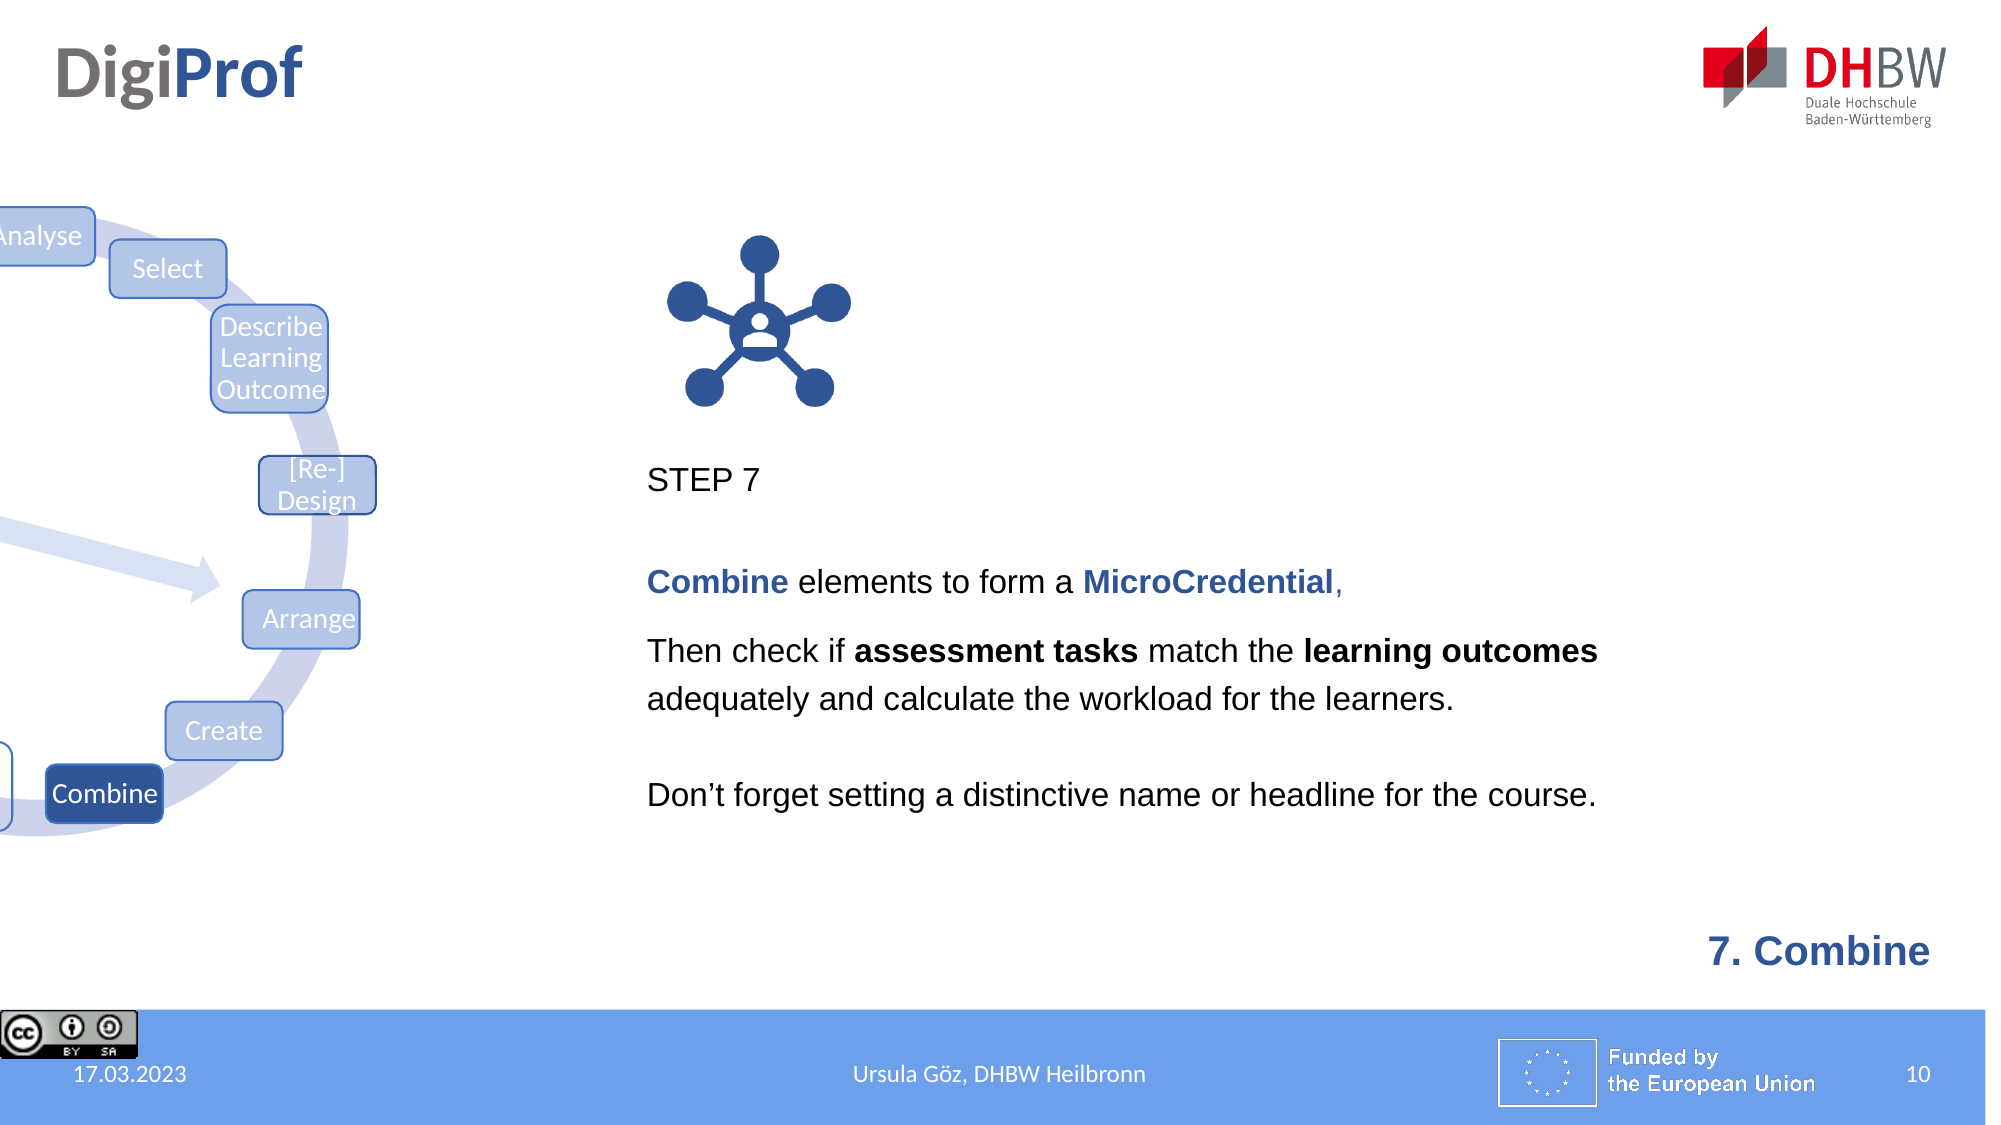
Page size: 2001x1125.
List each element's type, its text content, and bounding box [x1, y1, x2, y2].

title 7. Combine [959, 922, 1946, 982]
picture [0, 1010, 138, 1060]
picture [642, 206, 876, 440]
picture [1703, 26, 1946, 128]
text_box Combine elements to form a MicroCredential, Then check if assessment tasks match the learning outcomes adequately and calculate the workload for the learners. Don’t forget setting a distinctive name or headline for the course. [646, 545, 1622, 829]
picture [1495, 1103, 1839, 1109]
picture [1495, 1036, 1839, 1042]
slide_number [57, 1042, 508, 1103]
text_box STEP 7 [646, 442, 1590, 509]
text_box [0, 192, 376, 857]
footer Ursula Göz, DHBW Heilbronn [662, 1042, 1338, 1103]
slide_number ‹#› [1495, 1042, 1946, 1103]
